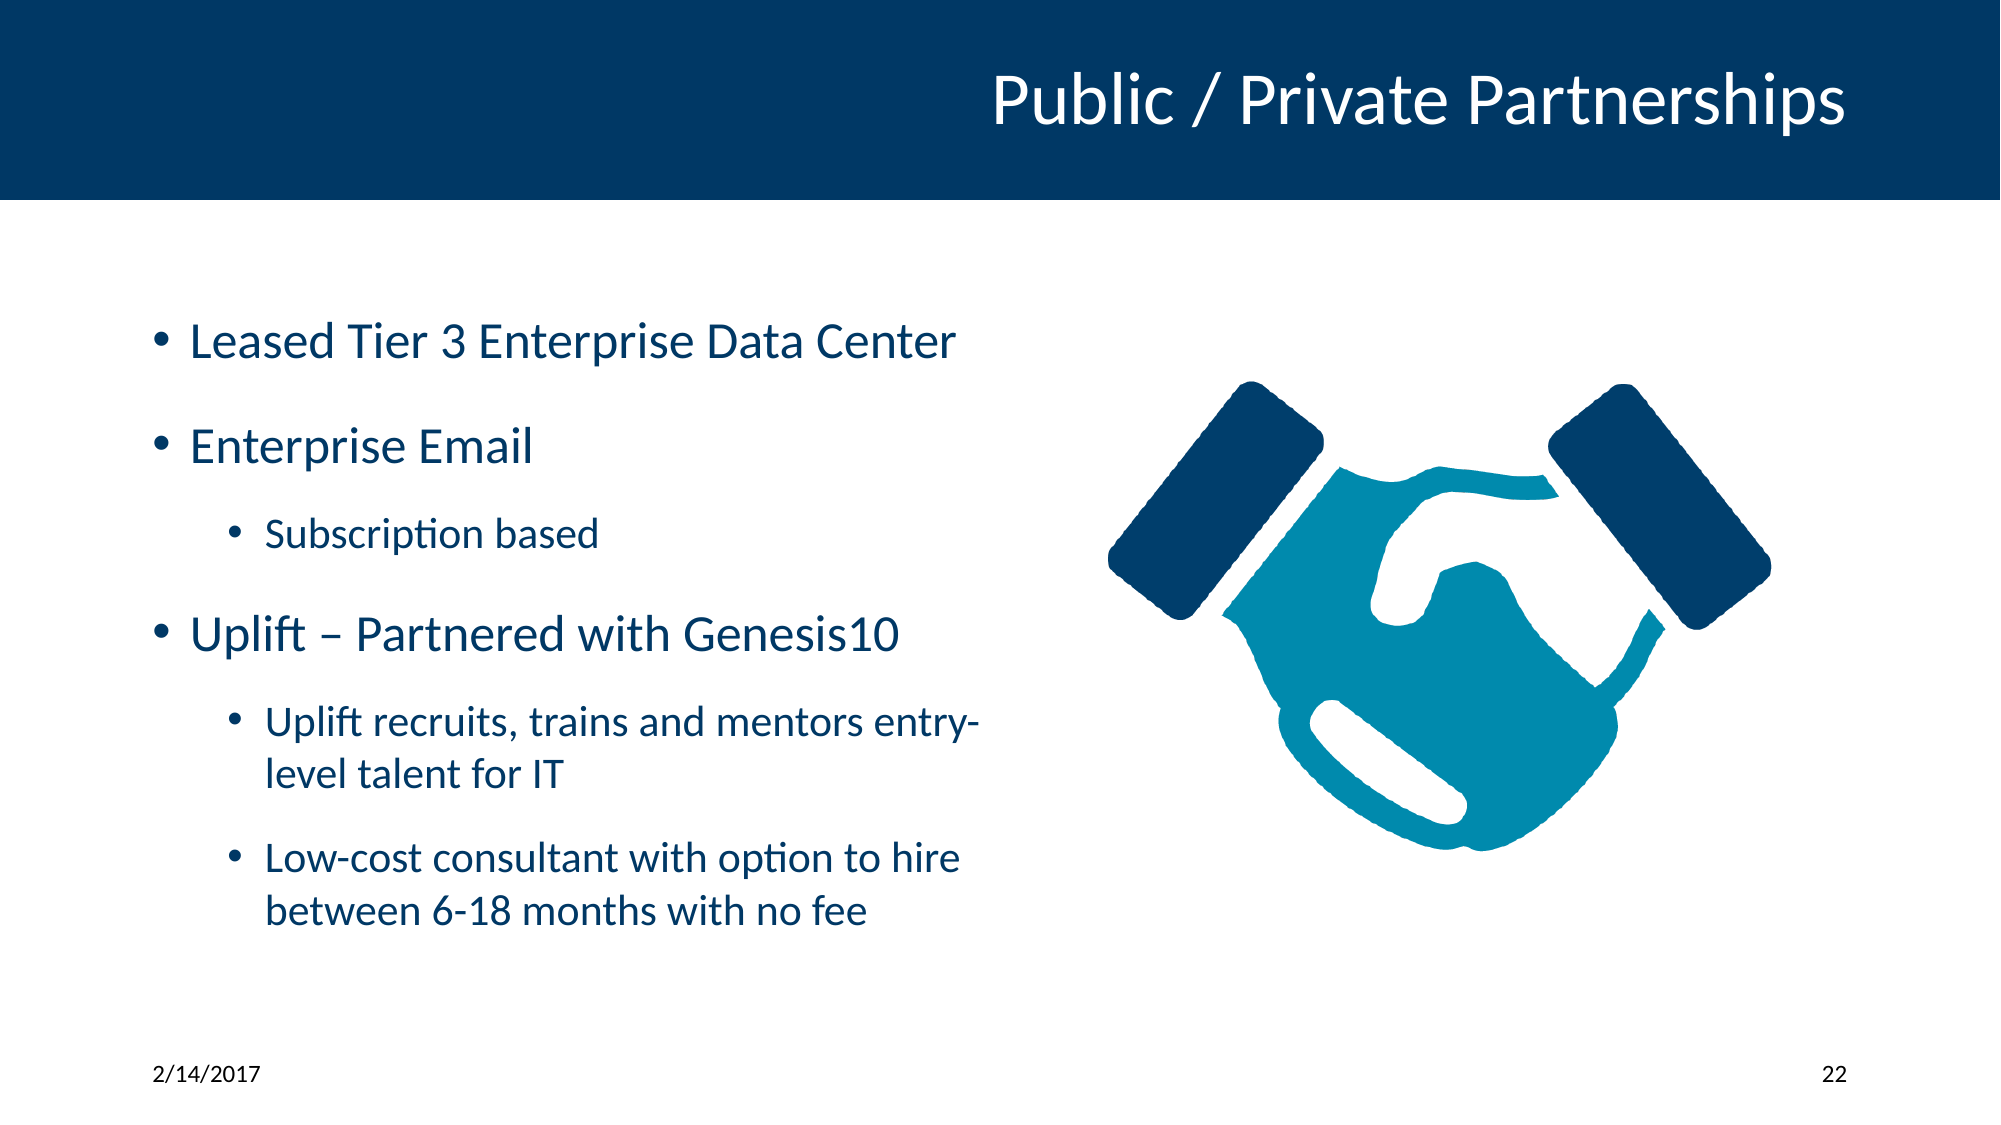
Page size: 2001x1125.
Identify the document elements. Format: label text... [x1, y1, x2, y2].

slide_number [137, 1042, 361, 1103]
slide_number 22 [1622, 1042, 1863, 1103]
picture [1084, 261, 1794, 970]
list Leased Tier 3 Enterprise Data Center Enterprise Email Subscription based Uplift – Partnered with Genesis10 Uplift recruits, trains and mentors entry-level talent for IT Low-cost consultant with option to hire between 6-18 months with no fee [137, 299, 1032, 1014]
title Public / Private Partnerships [137, 24, 1863, 175]
